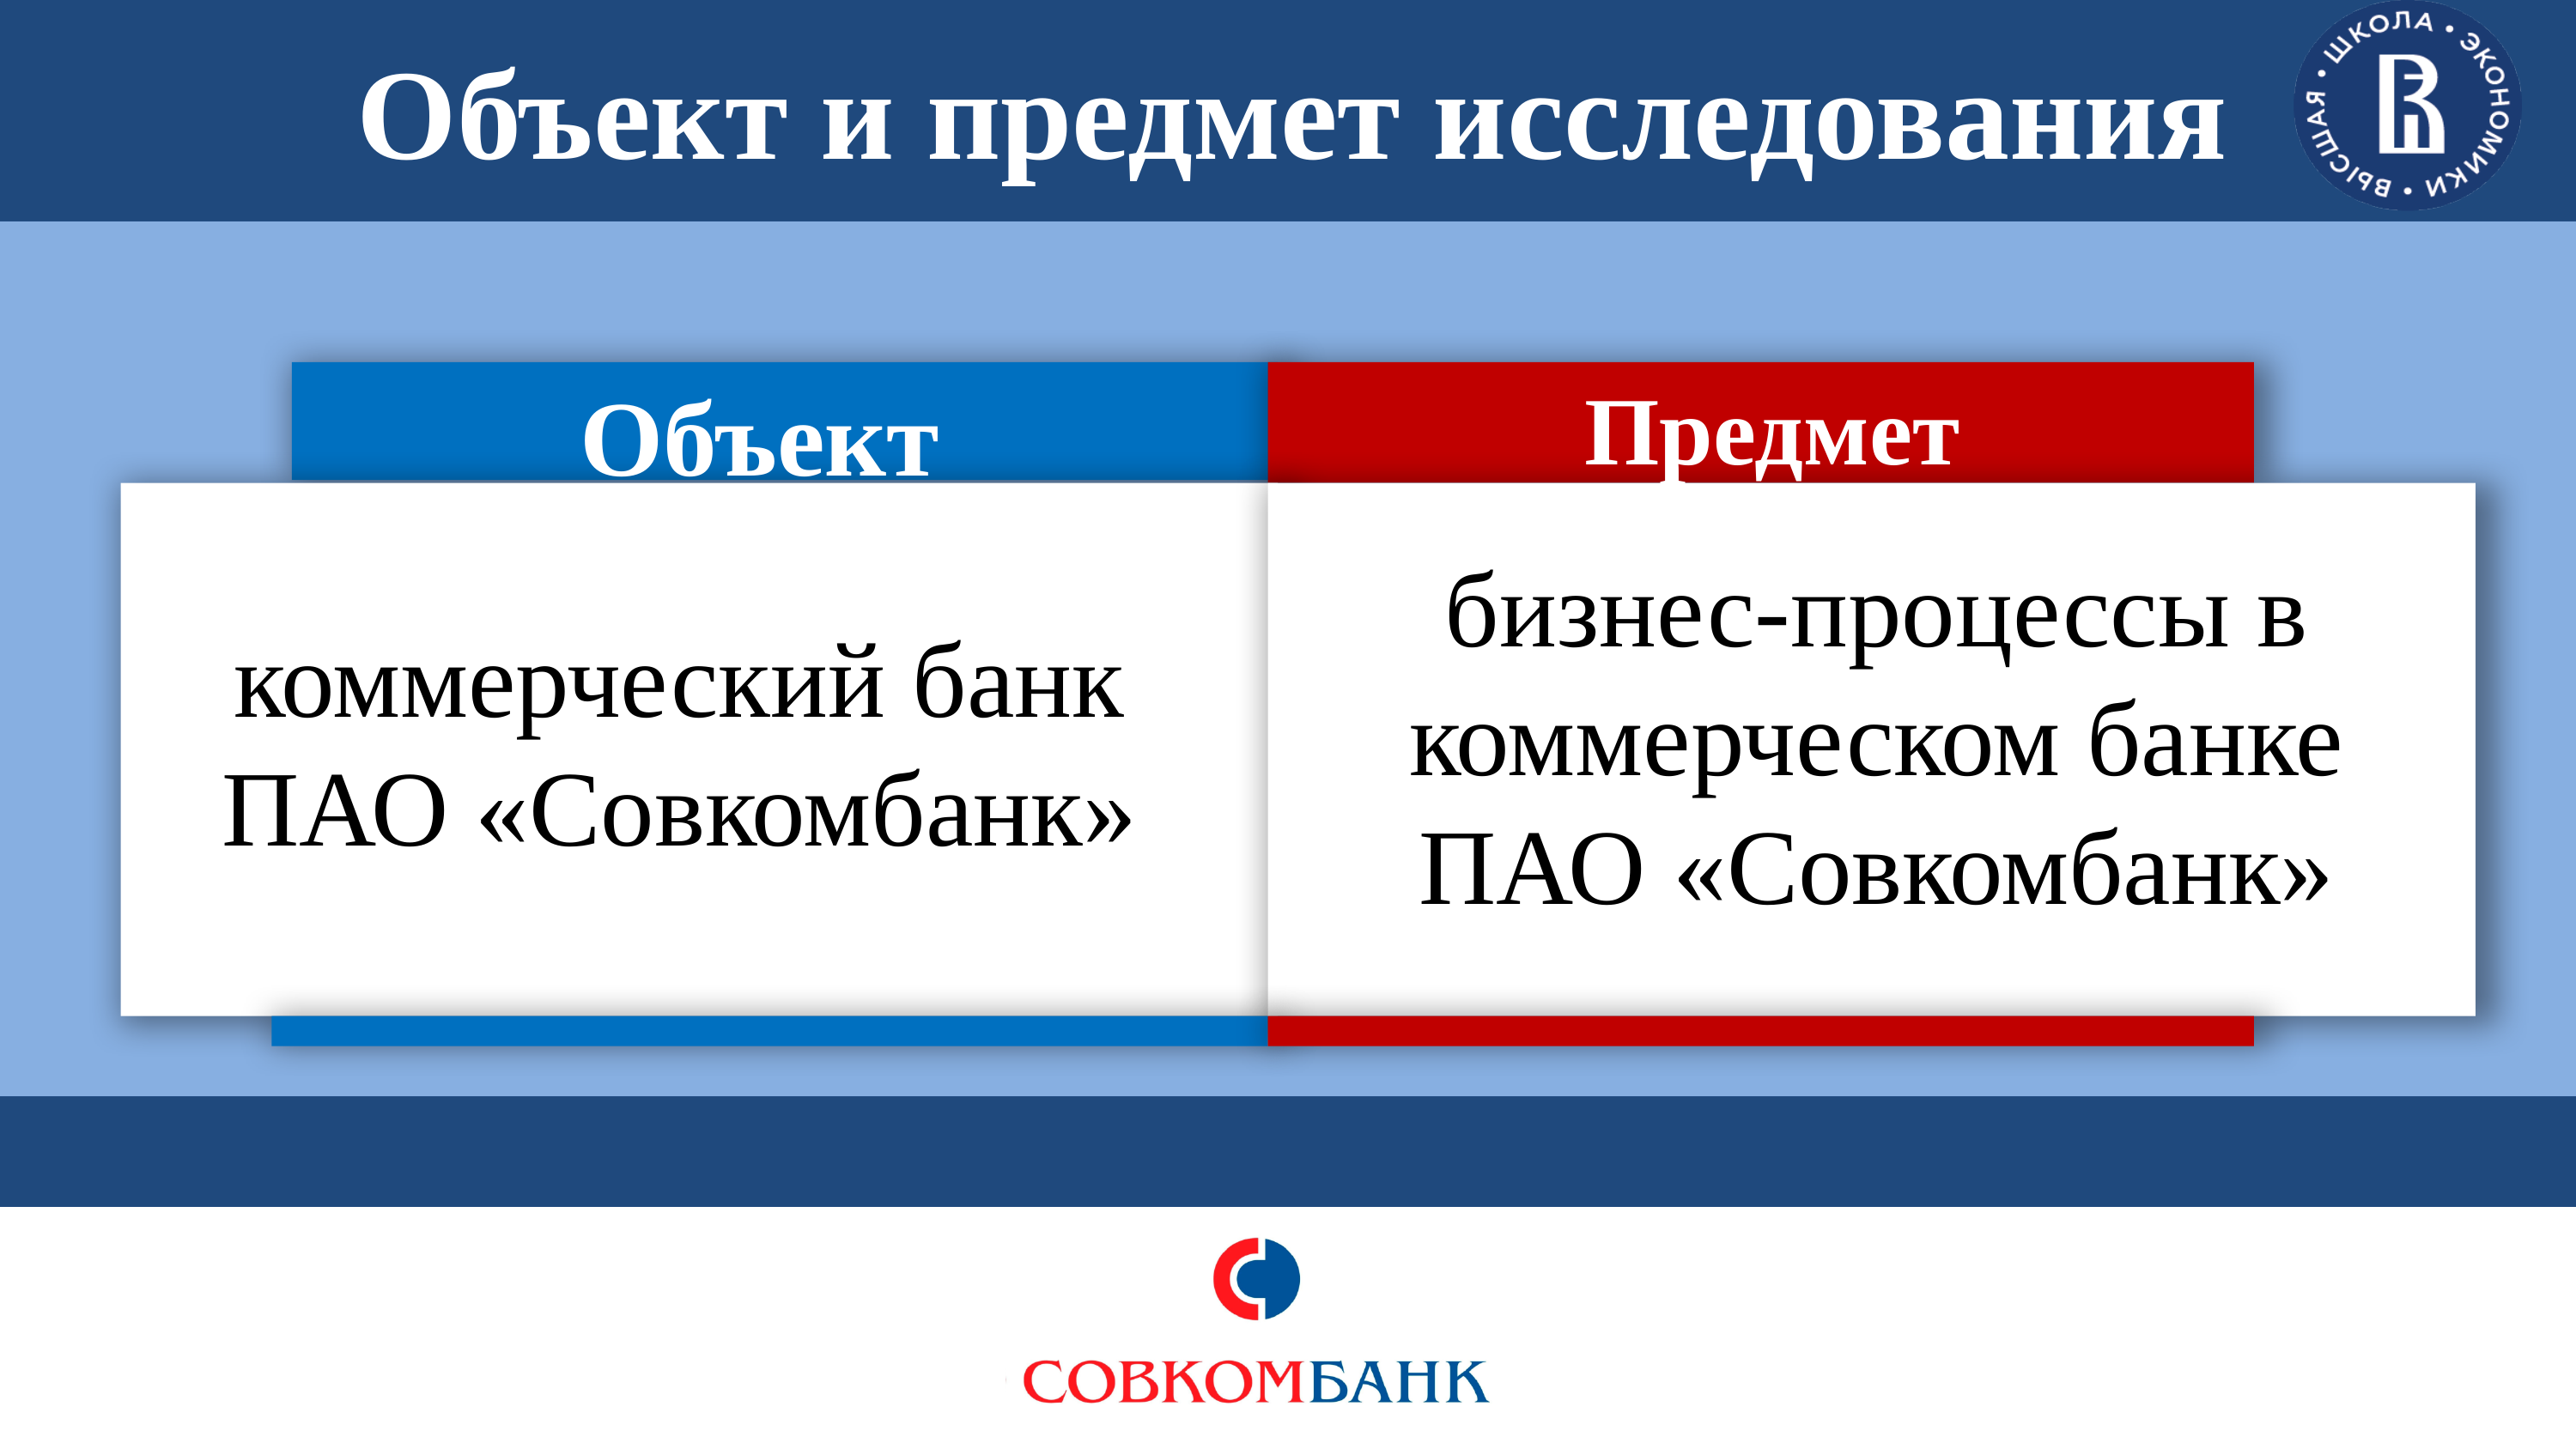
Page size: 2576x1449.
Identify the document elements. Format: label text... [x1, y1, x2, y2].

text_box [1266, 361, 2256, 458]
text_box [1266, 1014, 2256, 1048]
text_box коммерческий банк ПАО «Совкомбанк» [191, 603, 1168, 874]
text_box [0, 0, 2576, 220]
text_box « [118, 481, 1249, 1018]
text_box Предмет [1570, 361, 1975, 491]
text_box бизнес-процессы в коммерческом банке ПАО «Совкомбанк» [1338, 533, 2415, 1027]
picture [2293, 0, 2522, 212]
text_box « [1266, 481, 2477, 1018]
text_box Объект и предмет исследования [141, 30, 2289, 185]
text_box [0, 1098, 2576, 1208]
text_box [290, 361, 1249, 458]
text_box [270, 1014, 1249, 1048]
text_box Объект [502, 361, 1017, 504]
text_box [0, 220, 2576, 1098]
picture [1005, 1216, 1510, 1426]
